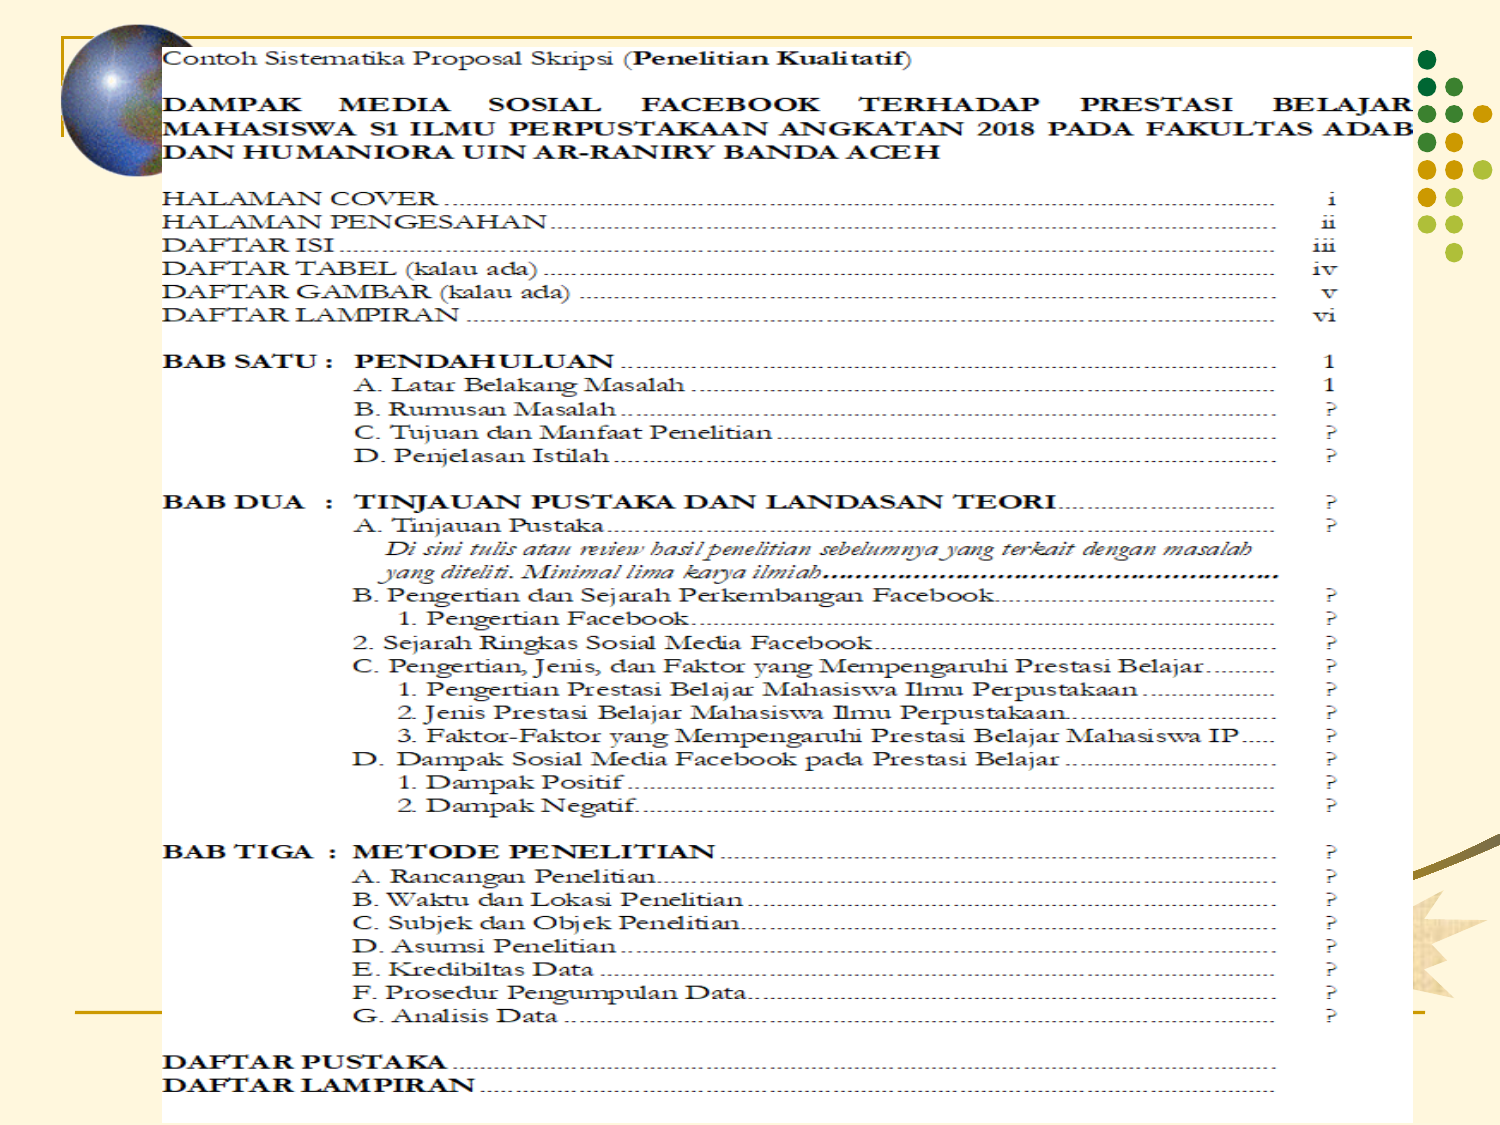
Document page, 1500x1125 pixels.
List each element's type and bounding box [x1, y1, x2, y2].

picture [50, 12, 1413, 1123]
